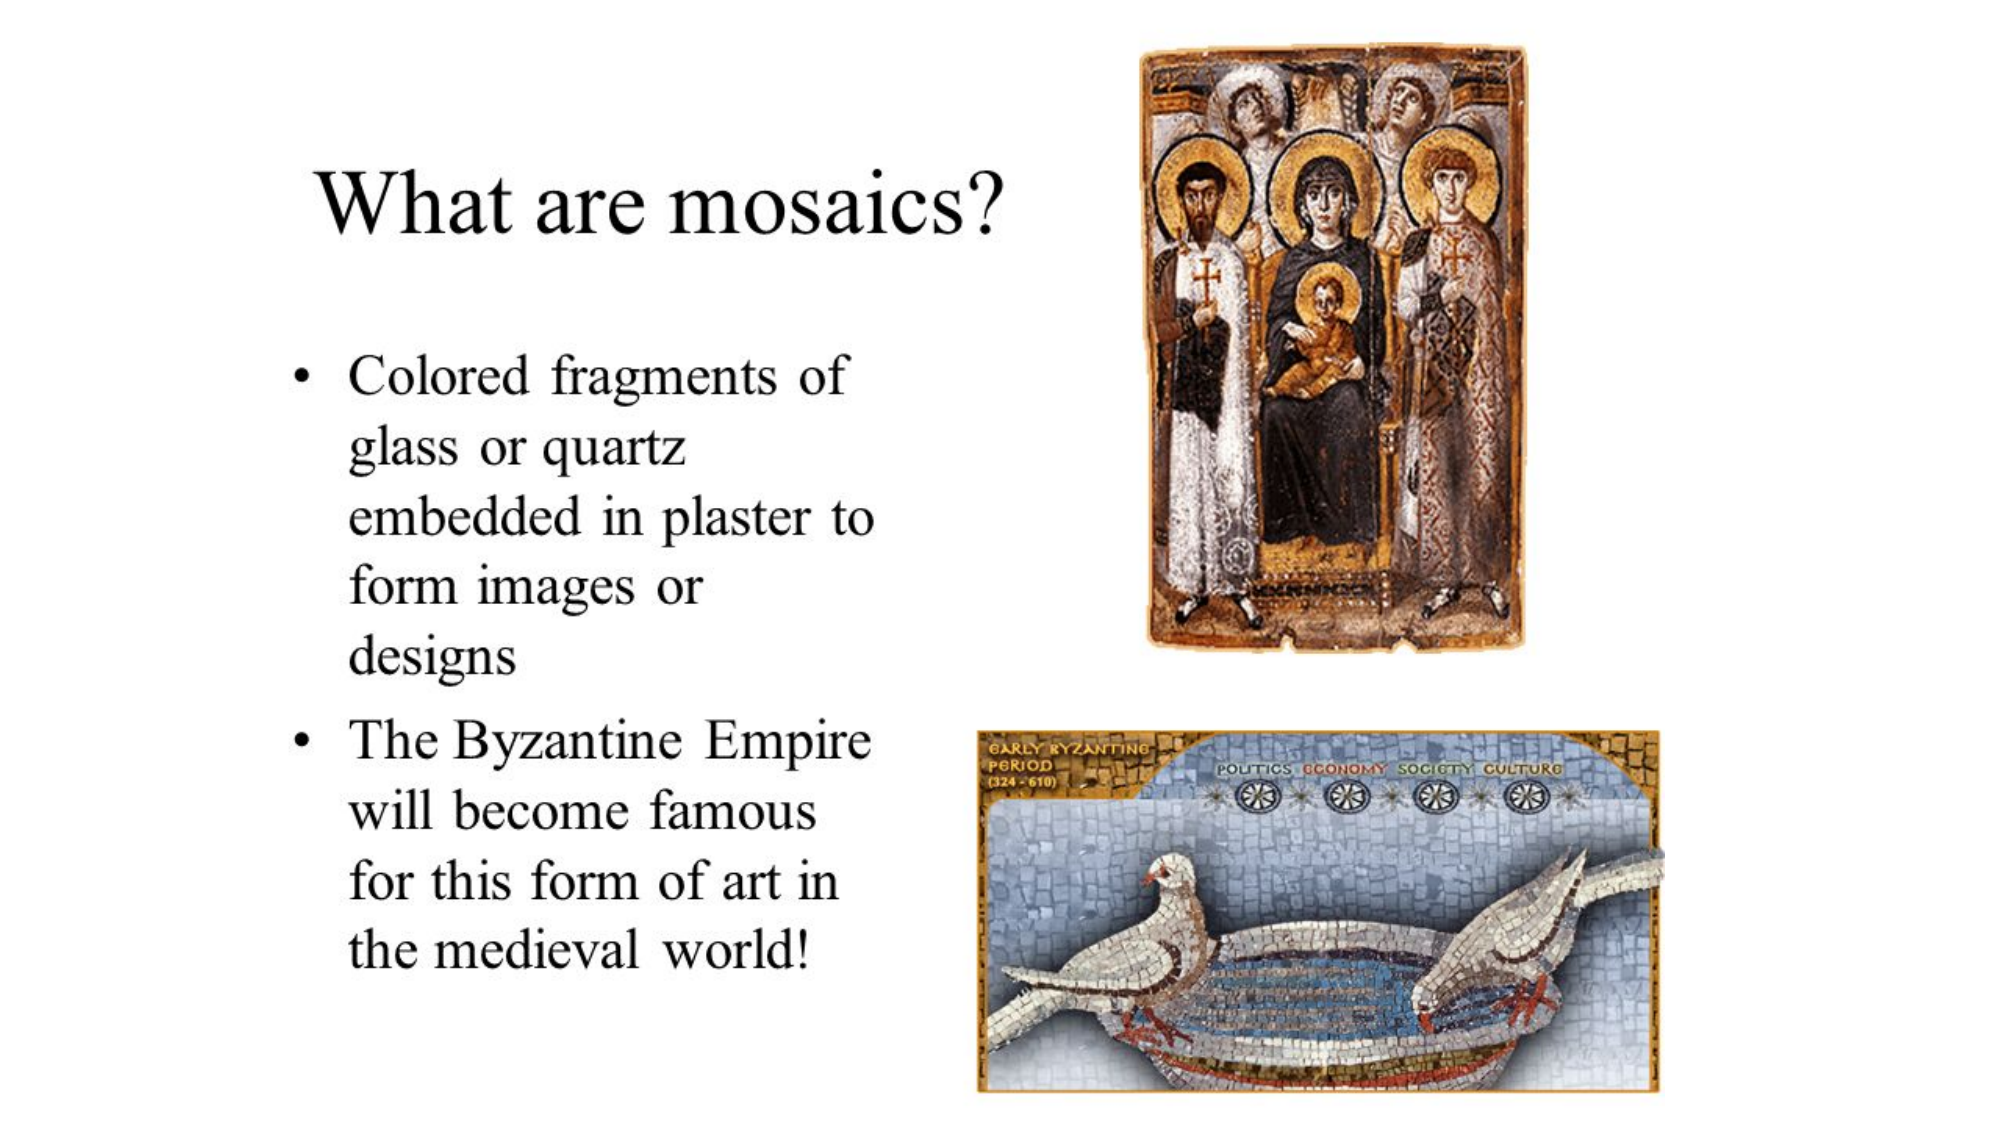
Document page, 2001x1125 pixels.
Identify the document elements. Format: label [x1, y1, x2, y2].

picture [164, 5, 1665, 1125]
